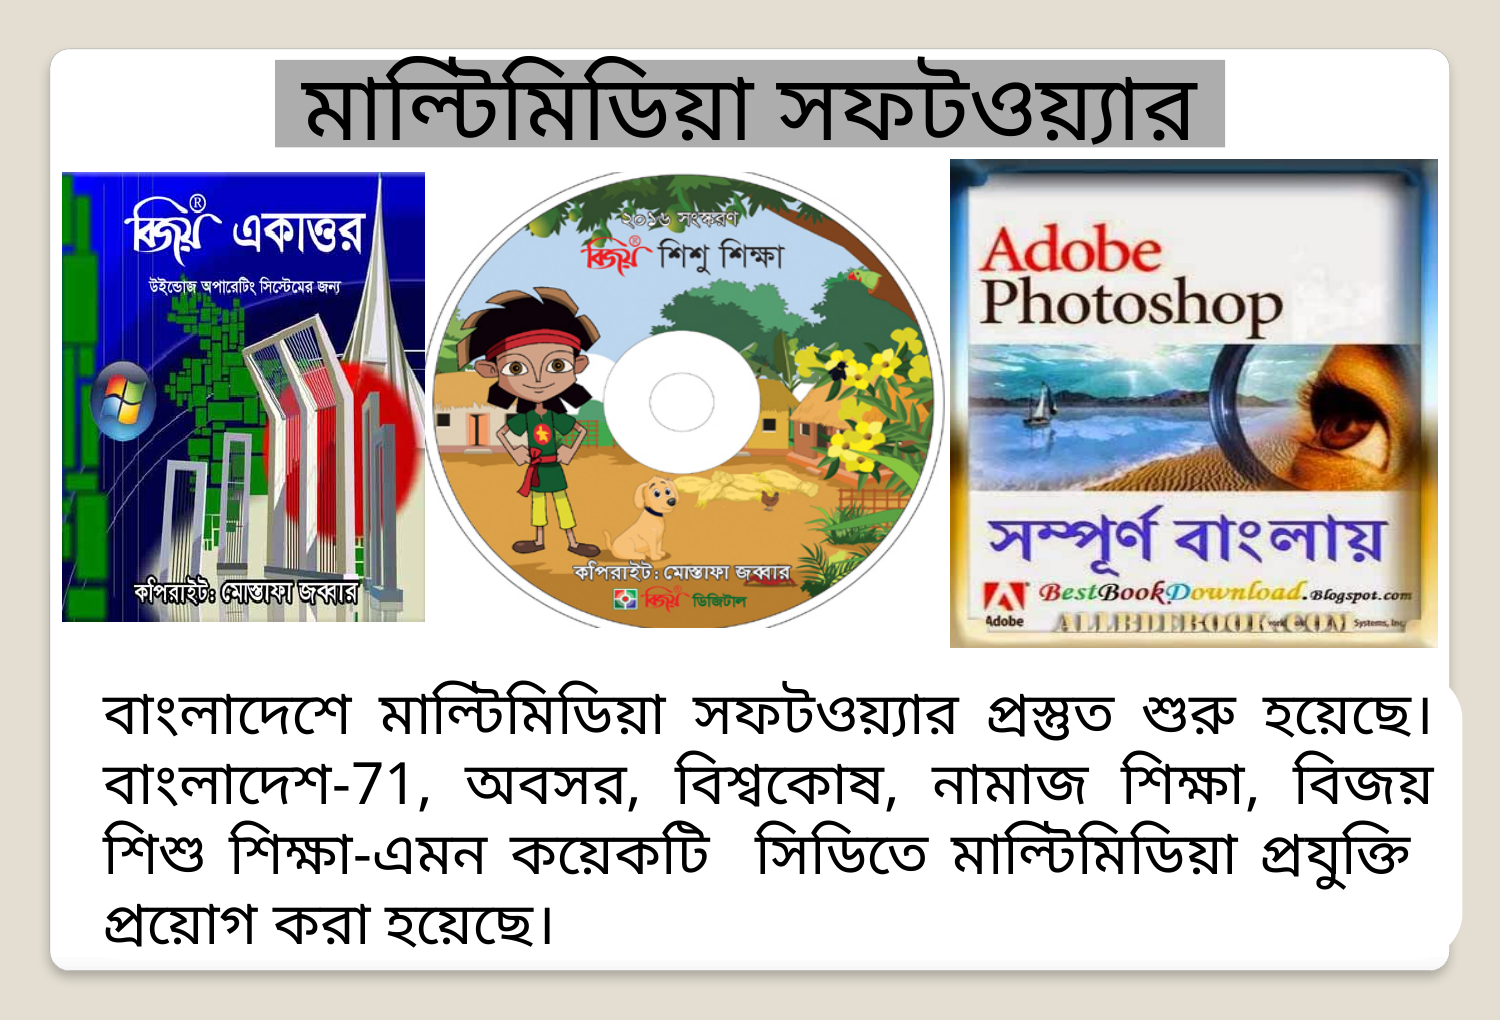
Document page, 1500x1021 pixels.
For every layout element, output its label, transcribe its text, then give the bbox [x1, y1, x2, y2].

picture [62, 172, 948, 698]
text_box মাল্টিমিডিয়া সফটওয়্যার [272, 56, 1229, 151]
text_box বাংলাদেশে মাল্টিমিডিয়া সফটওয়্যার প্রস্তুত শুরু হয়েছে। বাংলাদেশ-71, অবসর, বিশ্বকোষ, নামাজ শিক্ষা, বিজয় শিশু শিক্ষা-এমন কয়েকটি সিডিতে মাল্টিমিডিয়া প্রযুক্তি প্রয়োগ করা হয়েছে। [71, 668, 1466, 964]
picture [949, 159, 1438, 648]
